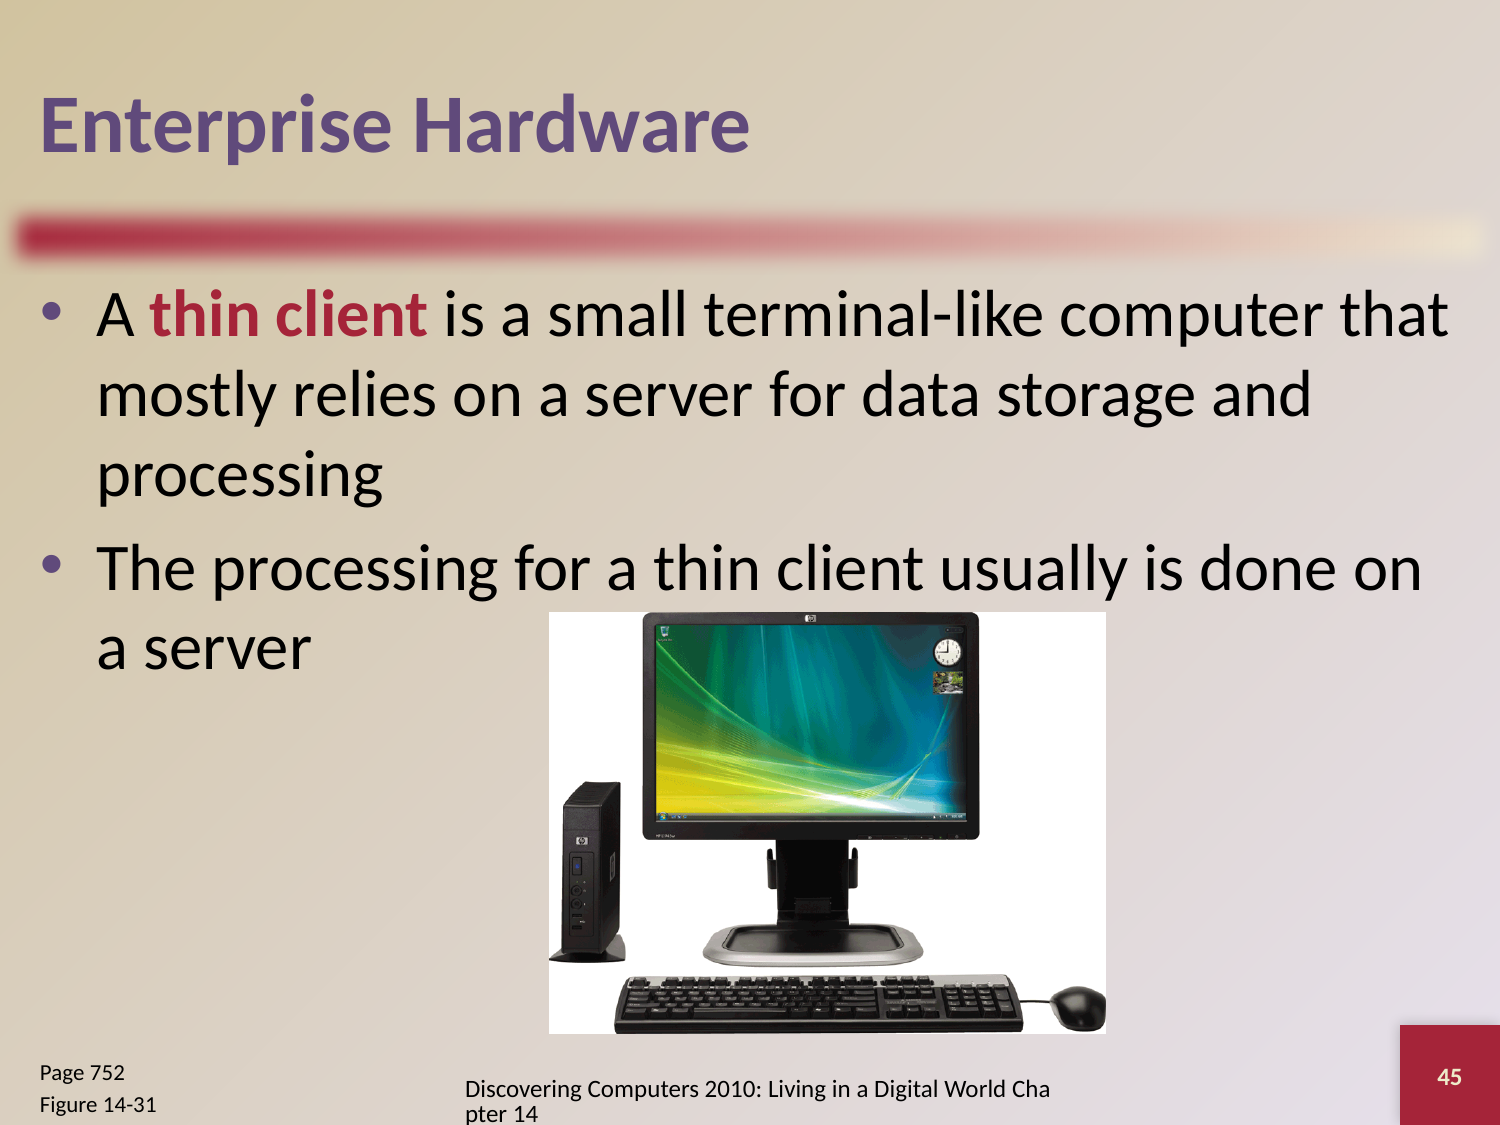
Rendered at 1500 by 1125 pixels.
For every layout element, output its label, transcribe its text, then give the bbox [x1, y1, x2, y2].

title Enterprise Hardware [24, 24, 1475, 213]
list A thin client is a small terminal-like computer that mostly relies on a server for data storage and processing The processing for a thin client usually is done on a server [24, 262, 1475, 1025]
list Page 752 Figure 14-31 [24, 1050, 300, 1125]
footer Discovering Computers 2010: Living in a Digital World Chapter 14 [450, 1050, 1075, 1125]
slide_number 45 [1400, 1025, 1500, 1125]
picture [549, 612, 1106, 1035]
